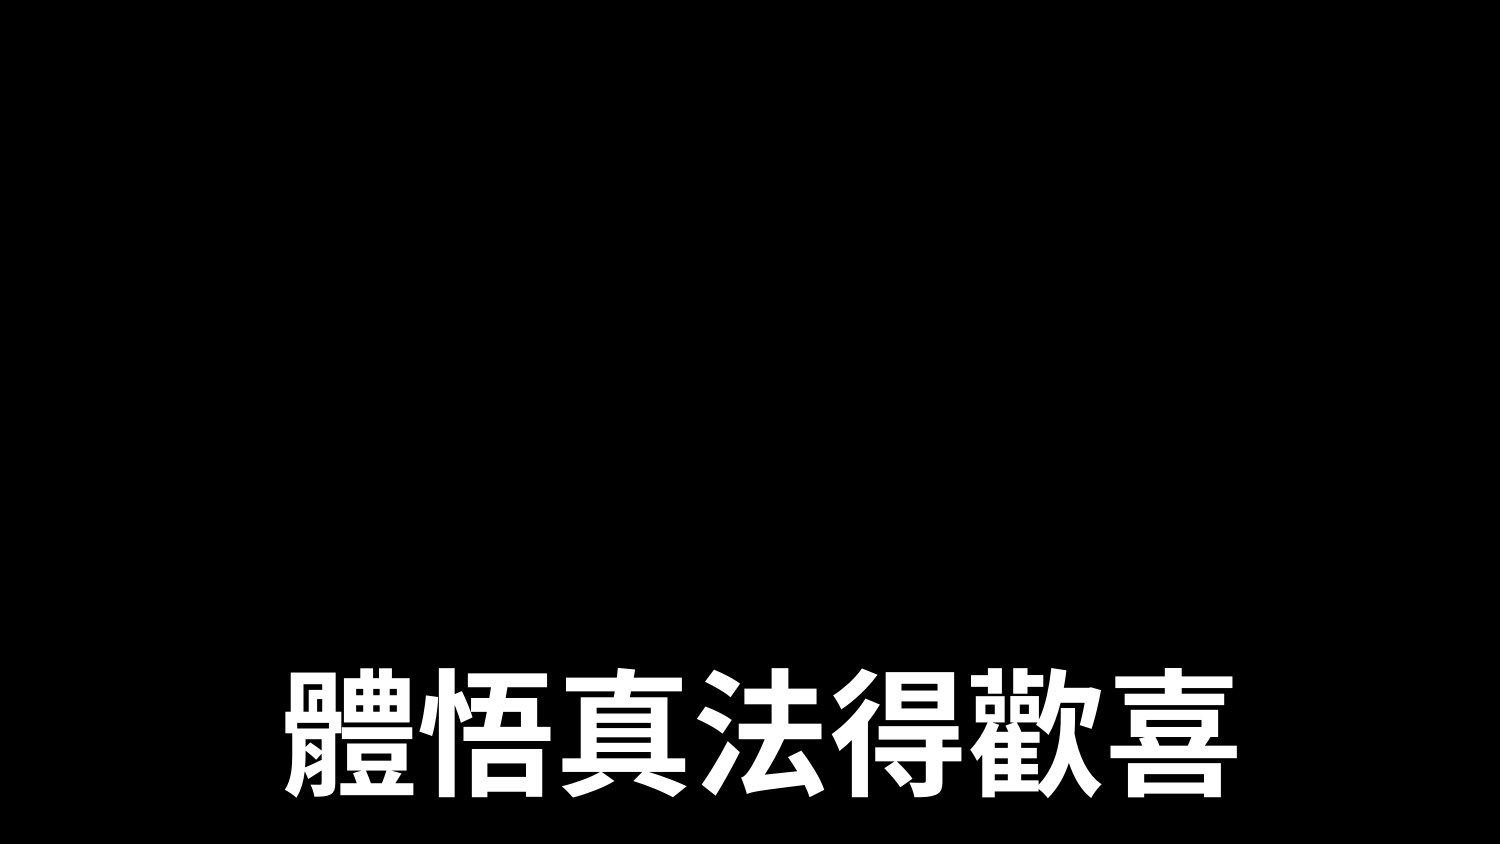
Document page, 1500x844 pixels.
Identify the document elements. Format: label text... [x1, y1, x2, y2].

title 體悟真法得歡喜 [123, 639, 1399, 821]
